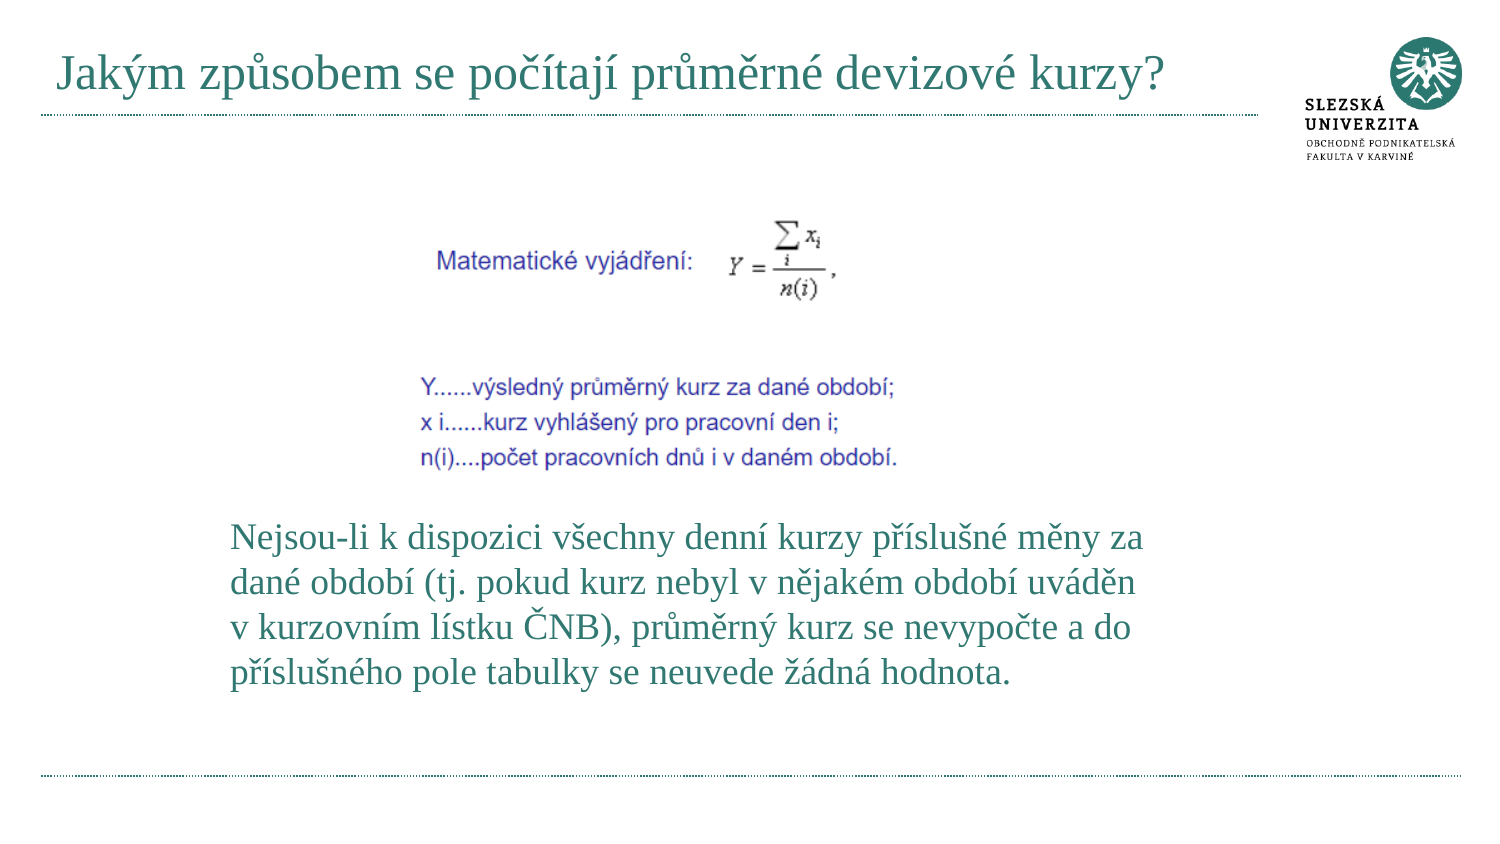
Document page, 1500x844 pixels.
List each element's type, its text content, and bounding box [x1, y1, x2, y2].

picture [1305, 37, 1462, 160]
text_box Nejsou-li k dispozici všechny denní kurzy příslušné měny za dané období (tj. pokud kurz nebyl v nějakém období uváděn v kurzovním lístku ČNB), průměrný kurz se nevypočte a do příslušného pole tabulky se neuvede žádná hodnota. [215, 504, 1173, 700]
title Jakým způsobem se počítají průměrné devizové kurzy? [41, 32, 1282, 116]
picture [407, 173, 981, 488]
